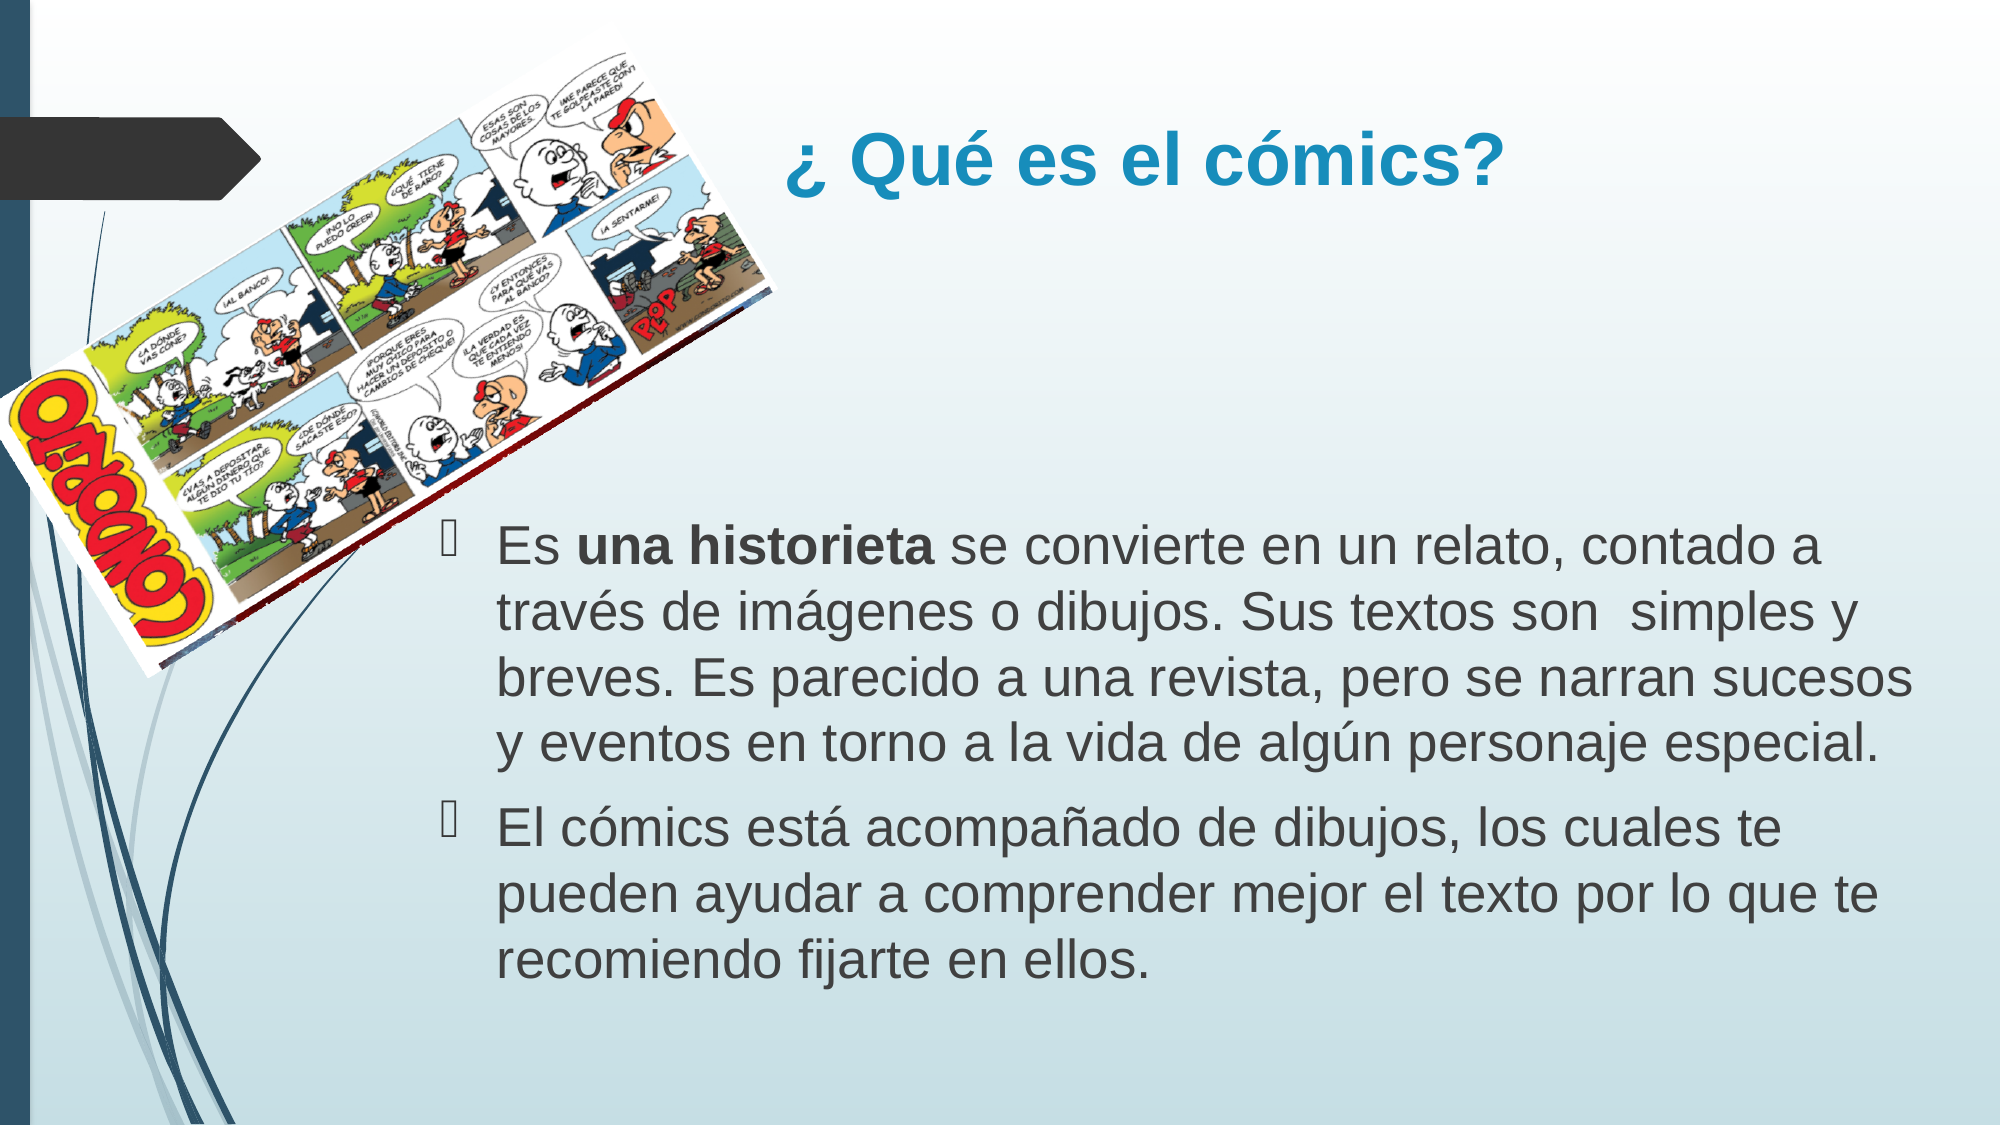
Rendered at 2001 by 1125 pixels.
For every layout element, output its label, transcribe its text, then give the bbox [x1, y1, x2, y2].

picture [481, 21, 662, 102]
picture [0, 136, 751, 678]
title ¿ Qué es el cómics? [425, 102, 1888, 313]
list Es una historieta se convierte en un relato, contado a través de imágenes o dibujos. Sus textos son simples y breves. Es parecido a una revista, pero se narran sucesos y eventos en torno a la vida de algún personaje especial. El cómics está acompañado de dibujos, los cuales te pueden ayudar a comprender mejor el texto por lo que te recomiendo fijarte en ellos. [424, 502, 1950, 1023]
